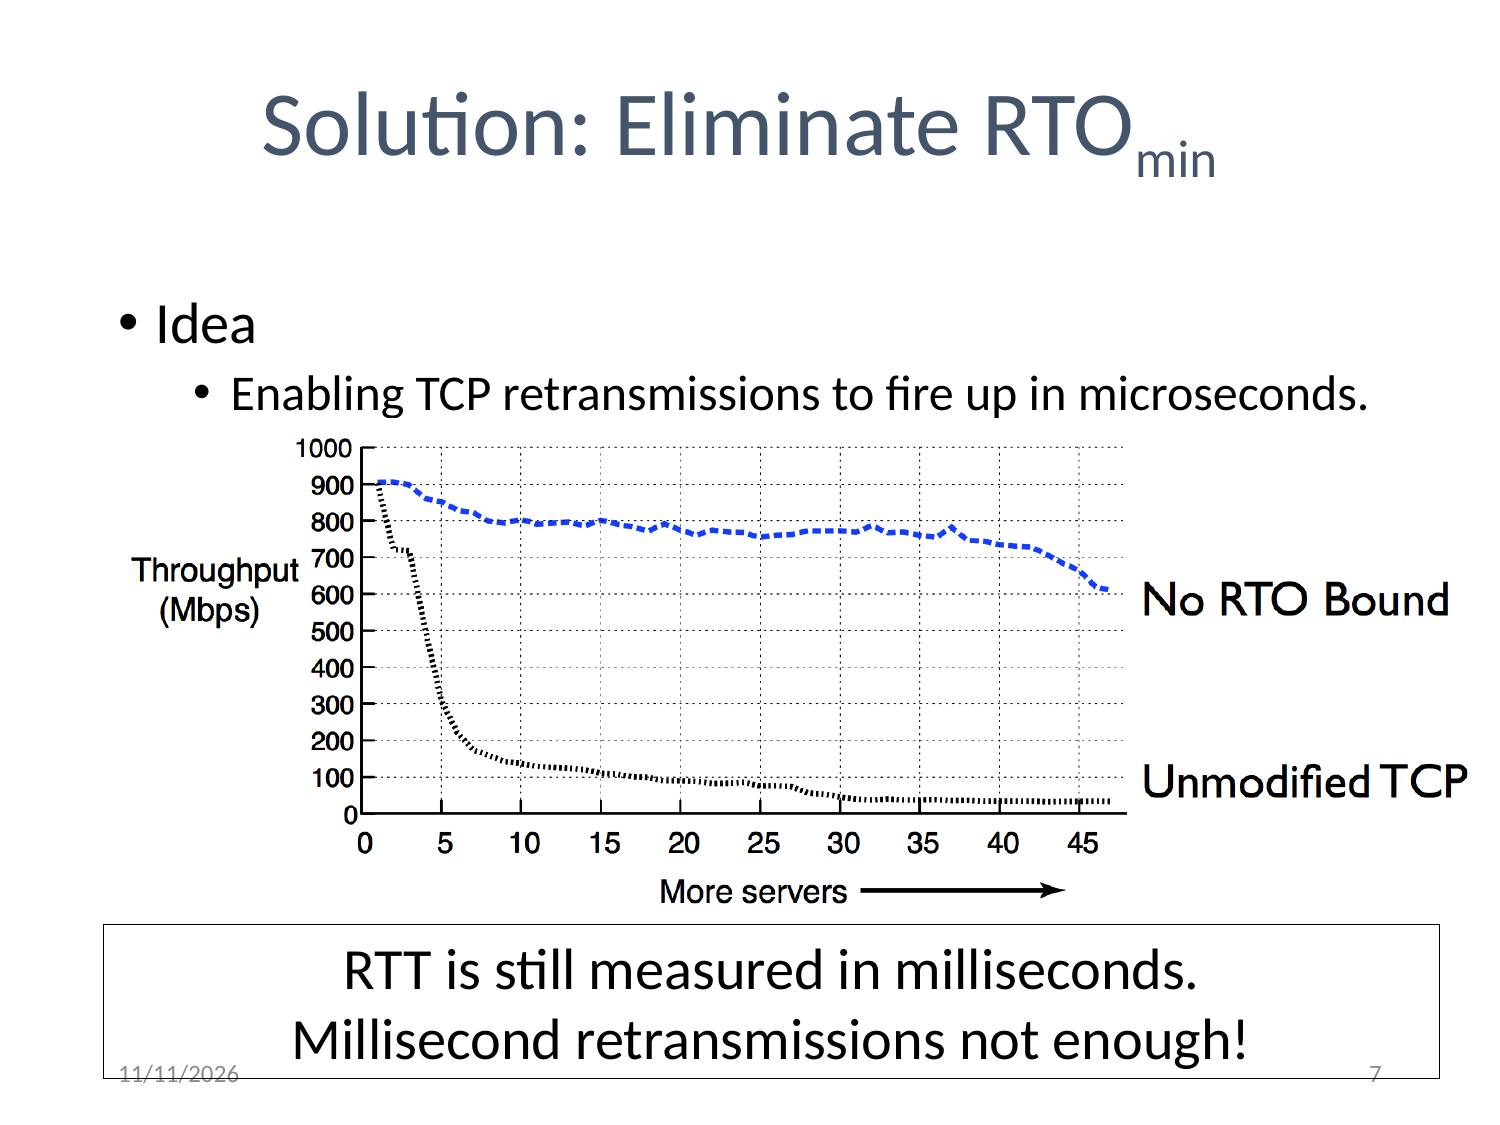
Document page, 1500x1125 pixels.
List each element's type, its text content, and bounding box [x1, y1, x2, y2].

list Idea Enabling TCP retransmissions to fire up in microseconds. [103, 286, 1397, 924]
title Solution: Eliminate RTOmin [103, 12, 1397, 231]
text_box RTT is still measured in milliseconds. Millisecond retransmissions not enough! [103, 924, 1440, 1079]
picture [131, 418, 1477, 918]
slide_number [103, 1079, 441, 1103]
slide_number 7 [1059, 1079, 1397, 1103]
